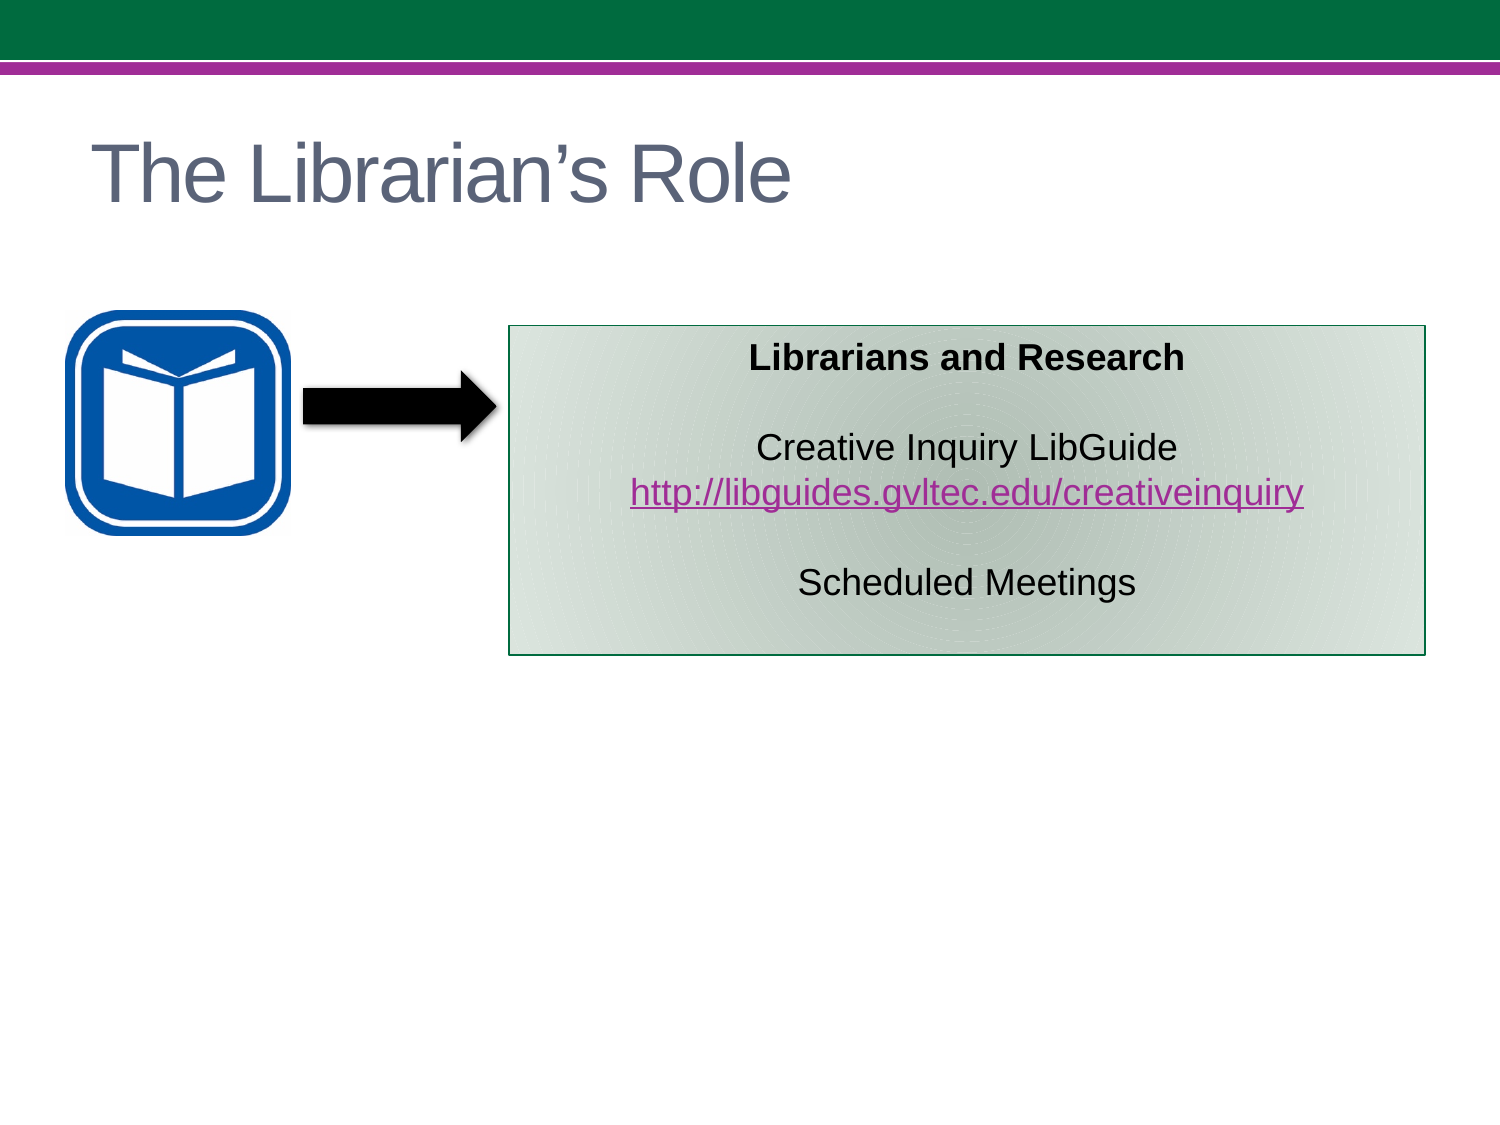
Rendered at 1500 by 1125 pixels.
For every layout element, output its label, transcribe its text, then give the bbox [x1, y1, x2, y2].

title The Librarian’s Role [75, 87, 1425, 250]
picture [65, 310, 291, 537]
text_box [302, 370, 497, 443]
text_box Librarians and Research Creative Inquiry LibGuide http://libguides.gvltec.edu/creativeinquiry Scheduled Meetings [508, 325, 1426, 656]
